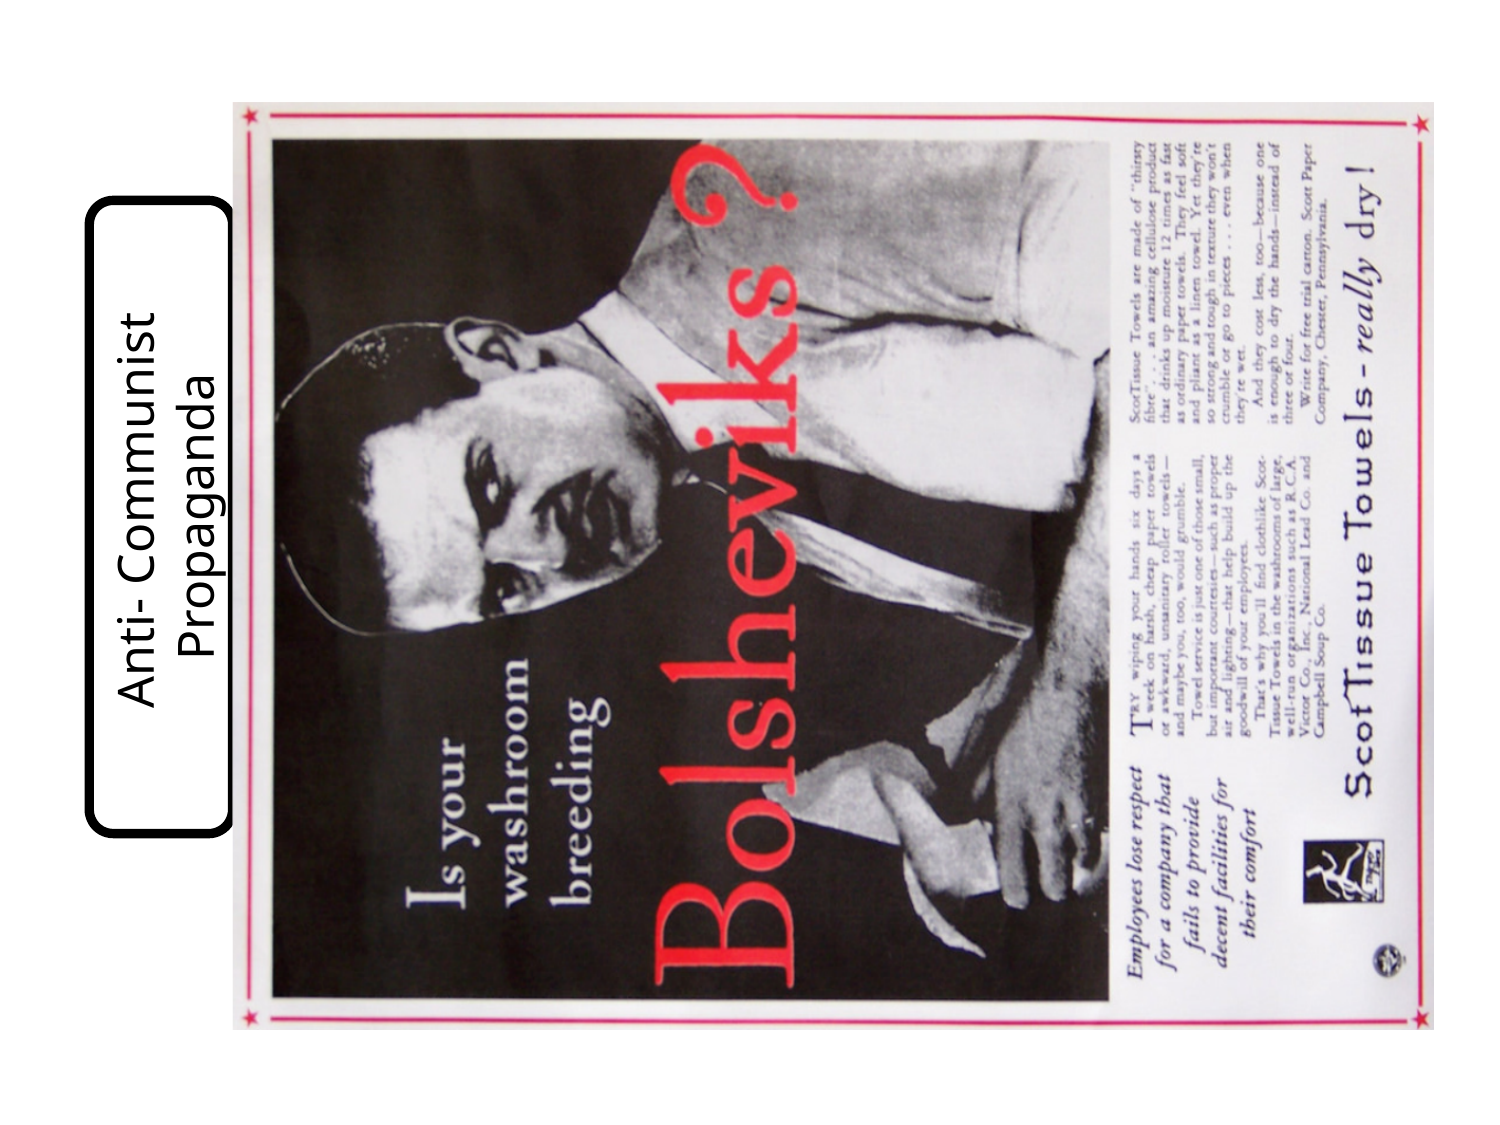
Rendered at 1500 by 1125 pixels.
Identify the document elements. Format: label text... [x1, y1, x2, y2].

picture [233, 0, 1434, 1125]
text_box [88, 206, 96, 828]
text_box Anti- Communist Propaganda [96, 200, 231, 834]
